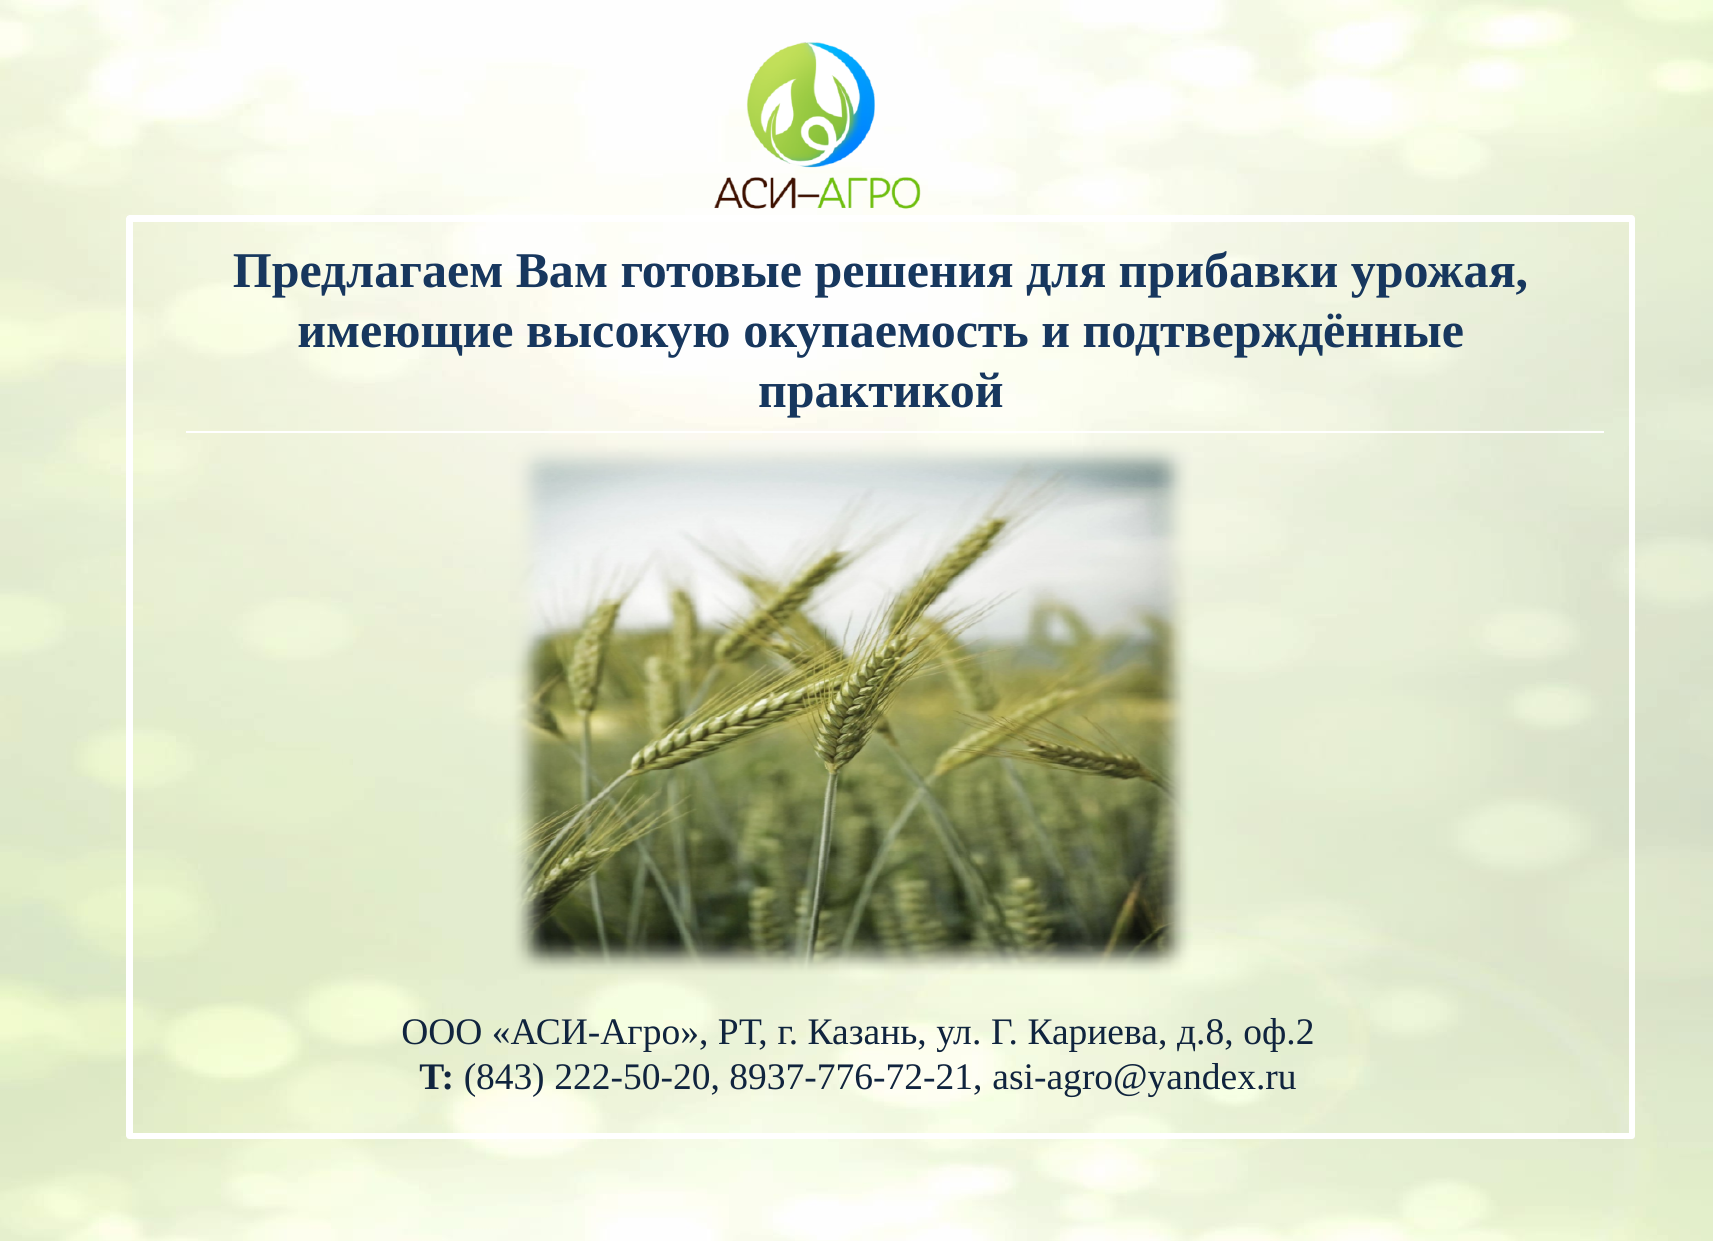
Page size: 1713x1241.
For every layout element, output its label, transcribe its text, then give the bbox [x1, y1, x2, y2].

picture [0, 0, 1713, 1241]
text_box [128, 216, 1634, 1138]
text_box ООО «АСИ-Агро», РТ, г. Казань, ул. Г. Кариева, д.8, оф.2 T: (843) 222-50-20, 8937-776-72-21, asi-agro@yandex.ru [129, 954, 1587, 1105]
